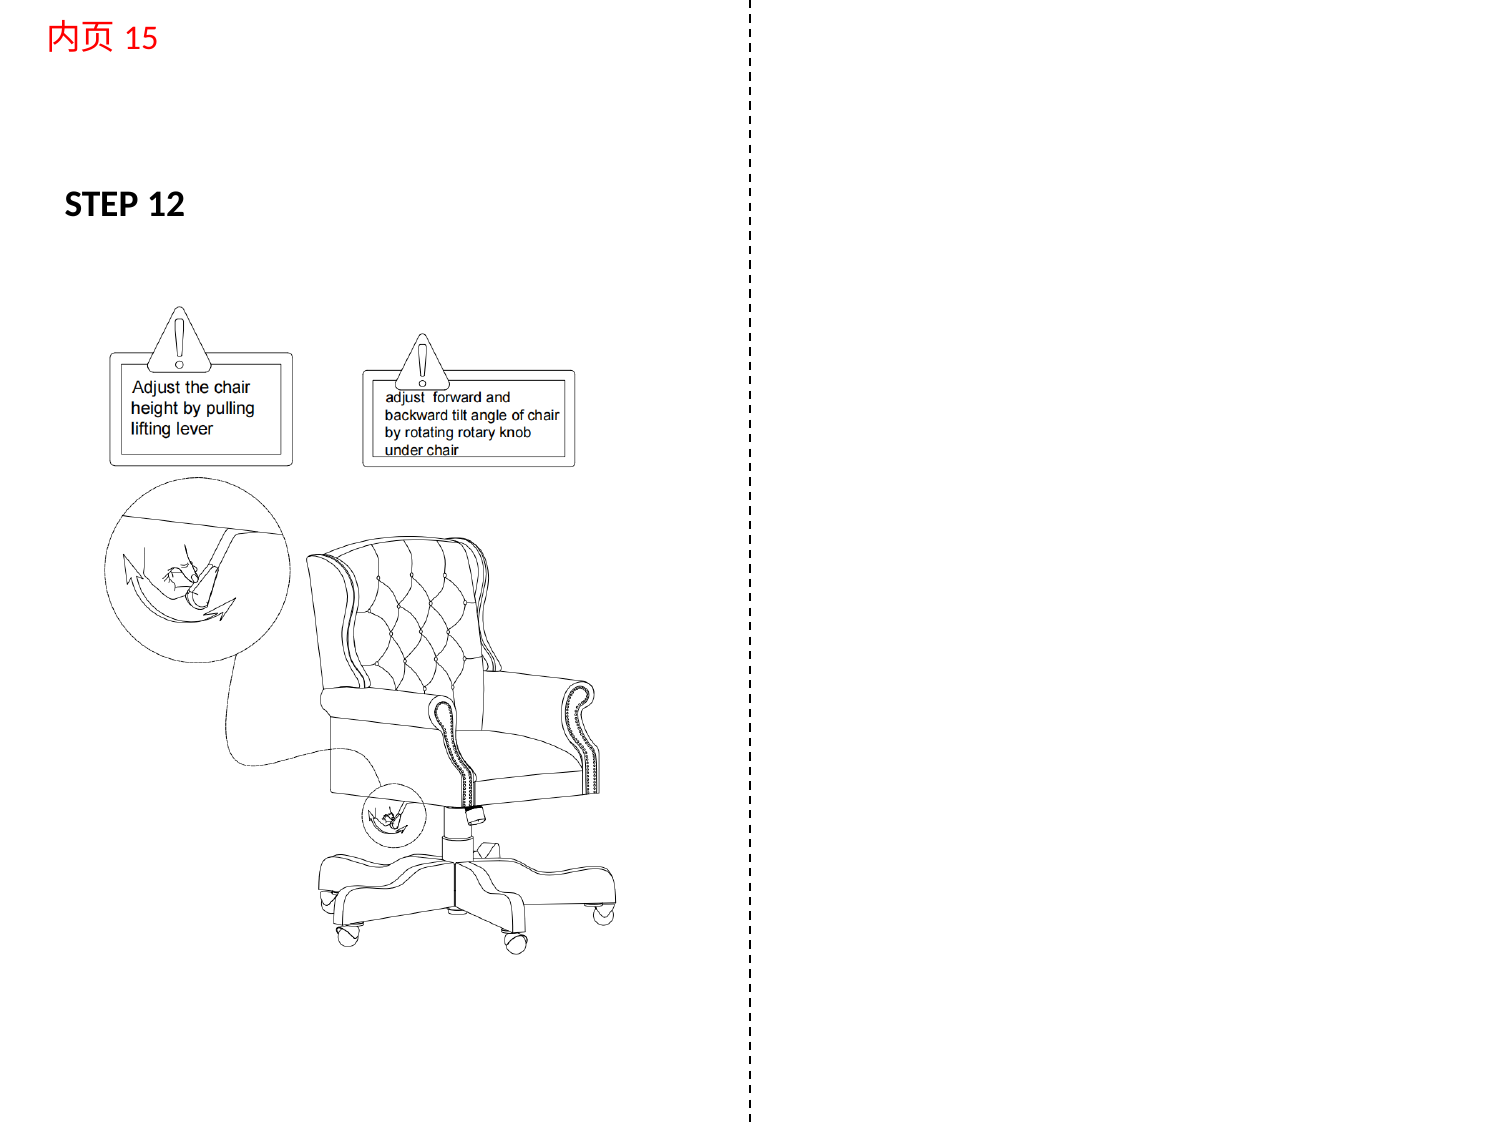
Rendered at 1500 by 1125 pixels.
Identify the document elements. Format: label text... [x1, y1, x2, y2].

text_box STEP 12 [49, 171, 200, 232]
picture [94, 296, 645, 967]
text_box 内页15 [23, 19, 182, 52]
